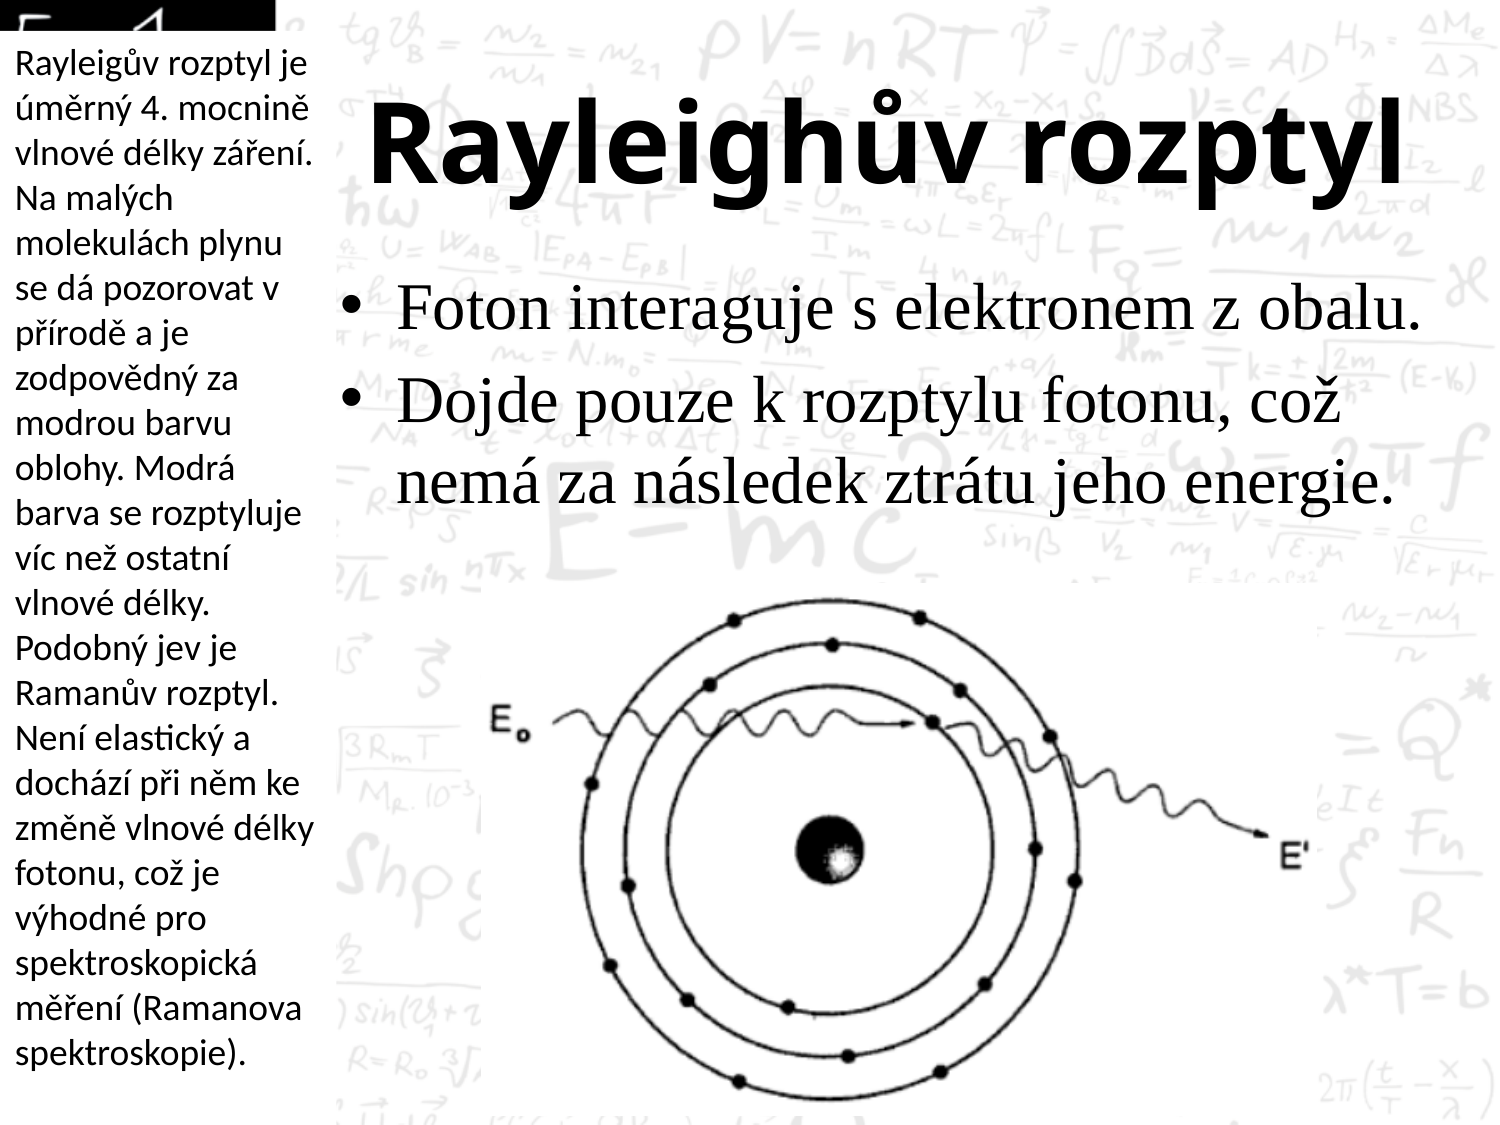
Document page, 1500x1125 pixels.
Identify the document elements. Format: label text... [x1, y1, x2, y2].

title Rayleighův rozptyl [337, 45, 1461, 233]
picture [0, 0, 1500, 1125]
text_box Rayleigův rozptyl je úměrný 4. mocnině vlnové délky záření. Na malých molekulách plynu se dá pozorovat v přírodě a je zodpovědný za modrou barvu oblohy. Modrá barva se rozptyluje víc než ostatní vlnové délky. Podobný jev je Ramanův rozptyl. Není elastický a dochází při něm ke změně vlnové délky fotonu, což je výhodné pro spektroskopická měření (Ramanova spektroskopie). [0, 30, 337, 1125]
text_box Foton interaguje s elektronem z obalu. Dojde pouze k rozptylu fotonu, což nemá za následek ztrátu jeho energie. [337, 255, 1475, 1059]
